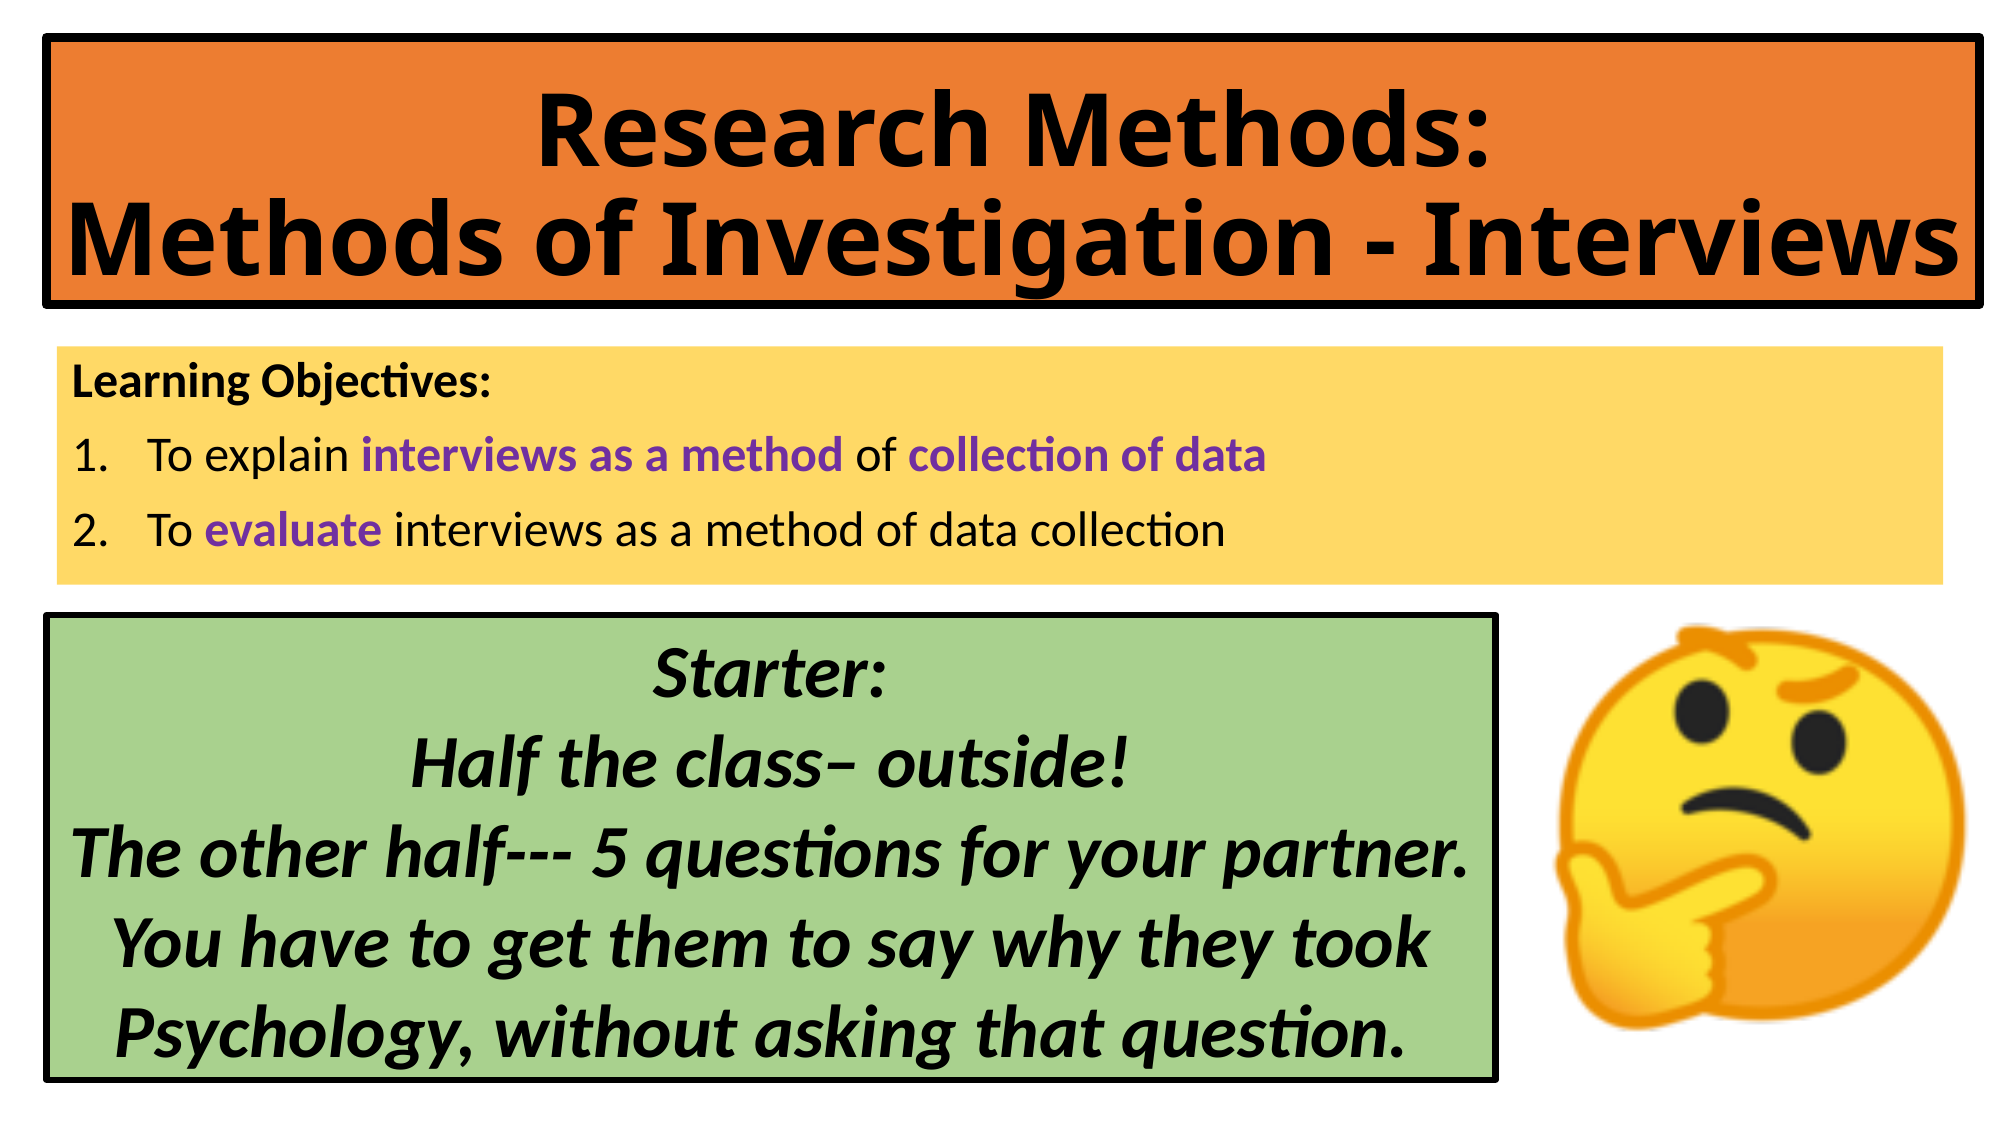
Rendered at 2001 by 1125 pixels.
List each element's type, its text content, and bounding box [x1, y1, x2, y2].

subtitle Learning Objectives: To explain interviews as a method of collection of data To evaluate interviews as a method of data collection [56, 346, 1944, 585]
title Research Methods: Methods of Investigation - Interviews [46, 37, 1980, 305]
picture [1547, 607, 1980, 1039]
text_box Starter: Half the class– outside! The other half--- 5 questions for your partner. You have to get them to say why they took Psychology, without asking that question. [46, 614, 1496, 1080]
